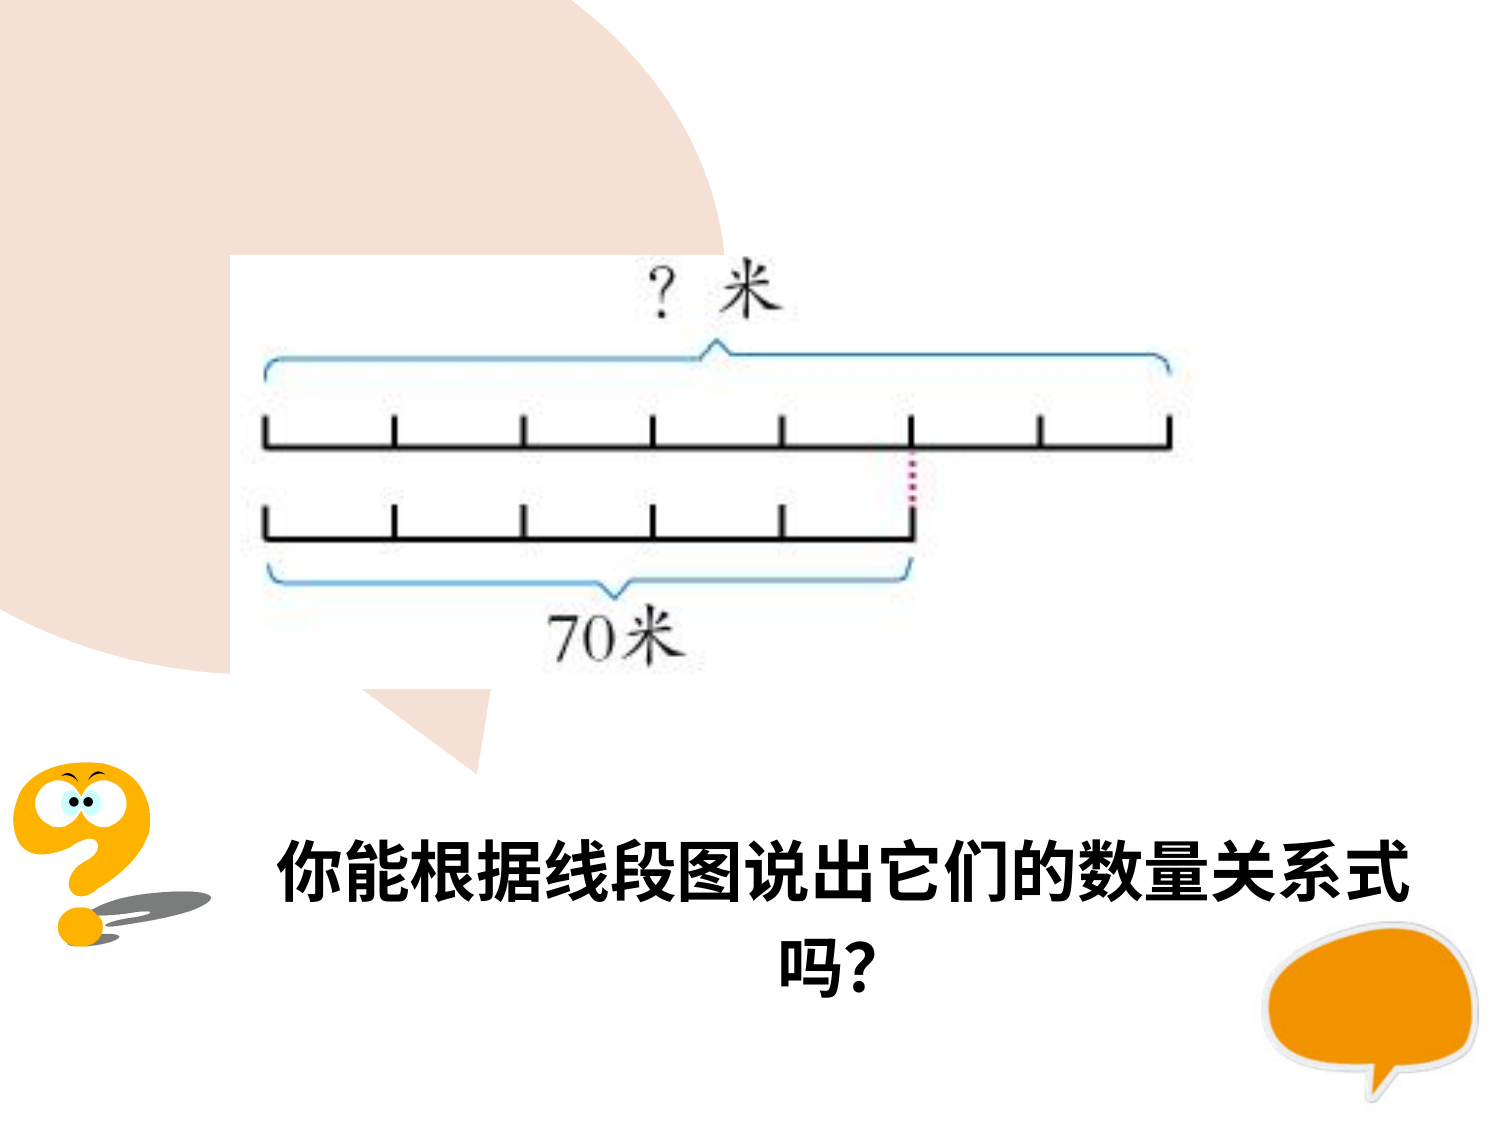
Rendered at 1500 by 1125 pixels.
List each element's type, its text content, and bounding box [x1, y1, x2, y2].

picture [0, 0, 1500, 1125]
text_box 你能根据线段图说出它们的数量关系式吗？ [211, 806, 1477, 1013]
